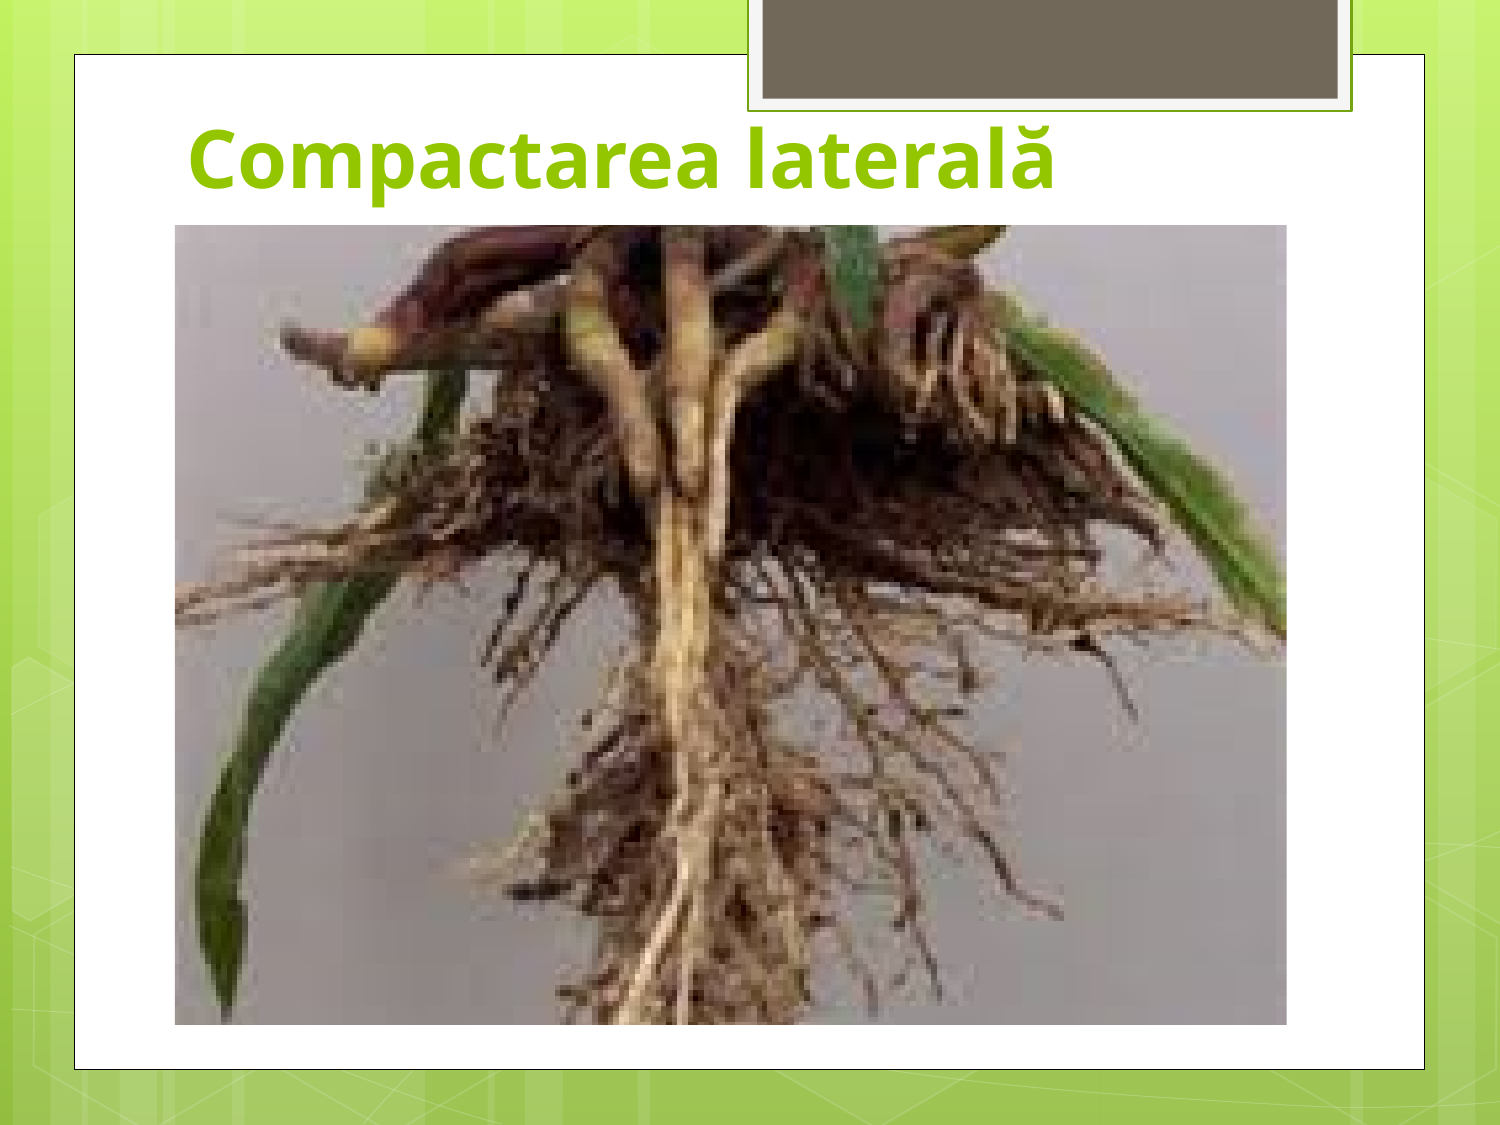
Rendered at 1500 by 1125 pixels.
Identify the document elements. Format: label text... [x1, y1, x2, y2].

title Compactarea laterală [171, 99, 1324, 213]
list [174, 224, 1287, 1026]
